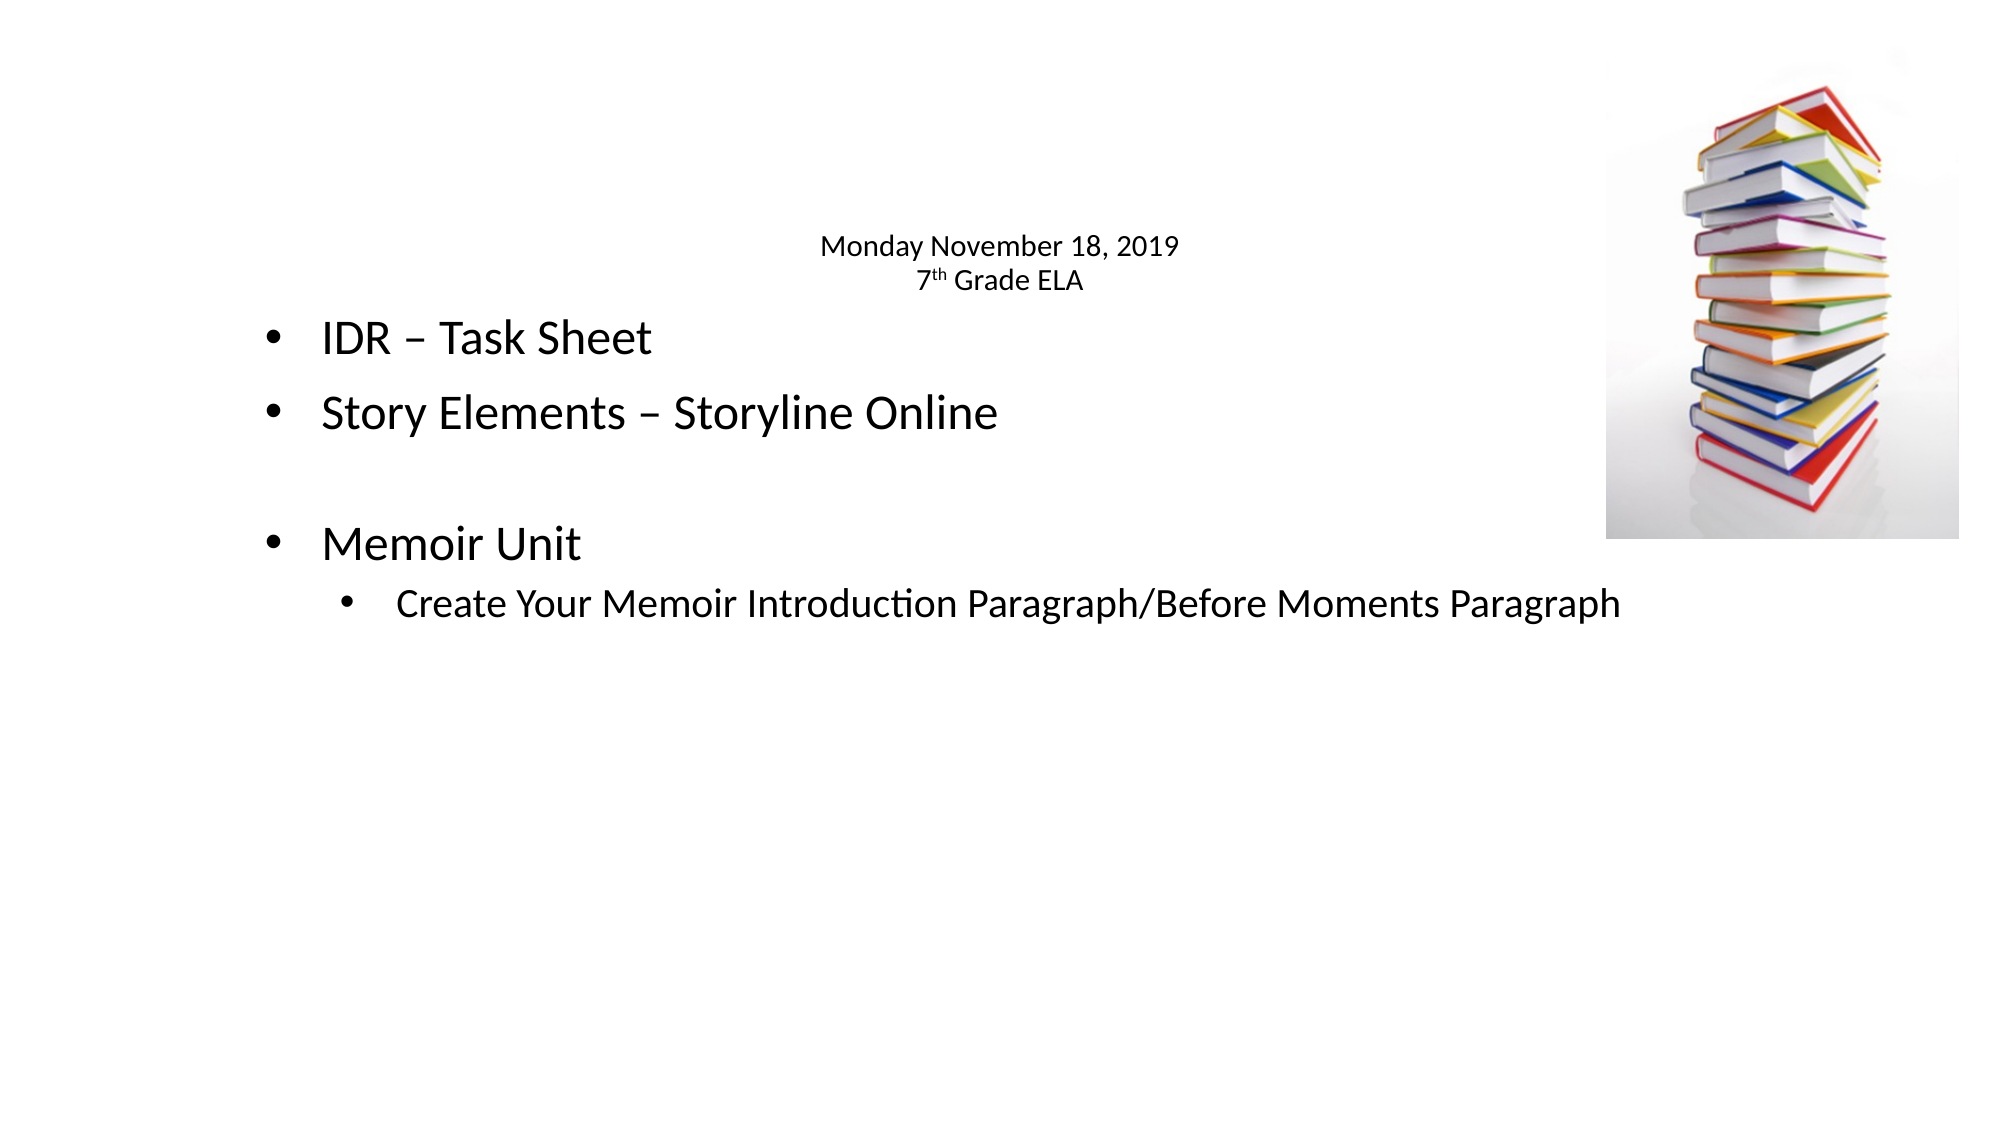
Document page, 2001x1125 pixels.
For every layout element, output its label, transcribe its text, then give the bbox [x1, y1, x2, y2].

subtitle IDR – Task Sheet Story Elements – Storyline Online Memoir Unit Create Your Memoir Introduction Paragraph/Before Moments Paragraph [249, 304, 1750, 863]
title Monday November 18, 2019 7th Grade ELA [249, 184, 1606, 304]
picture [1606, 27, 1959, 539]
